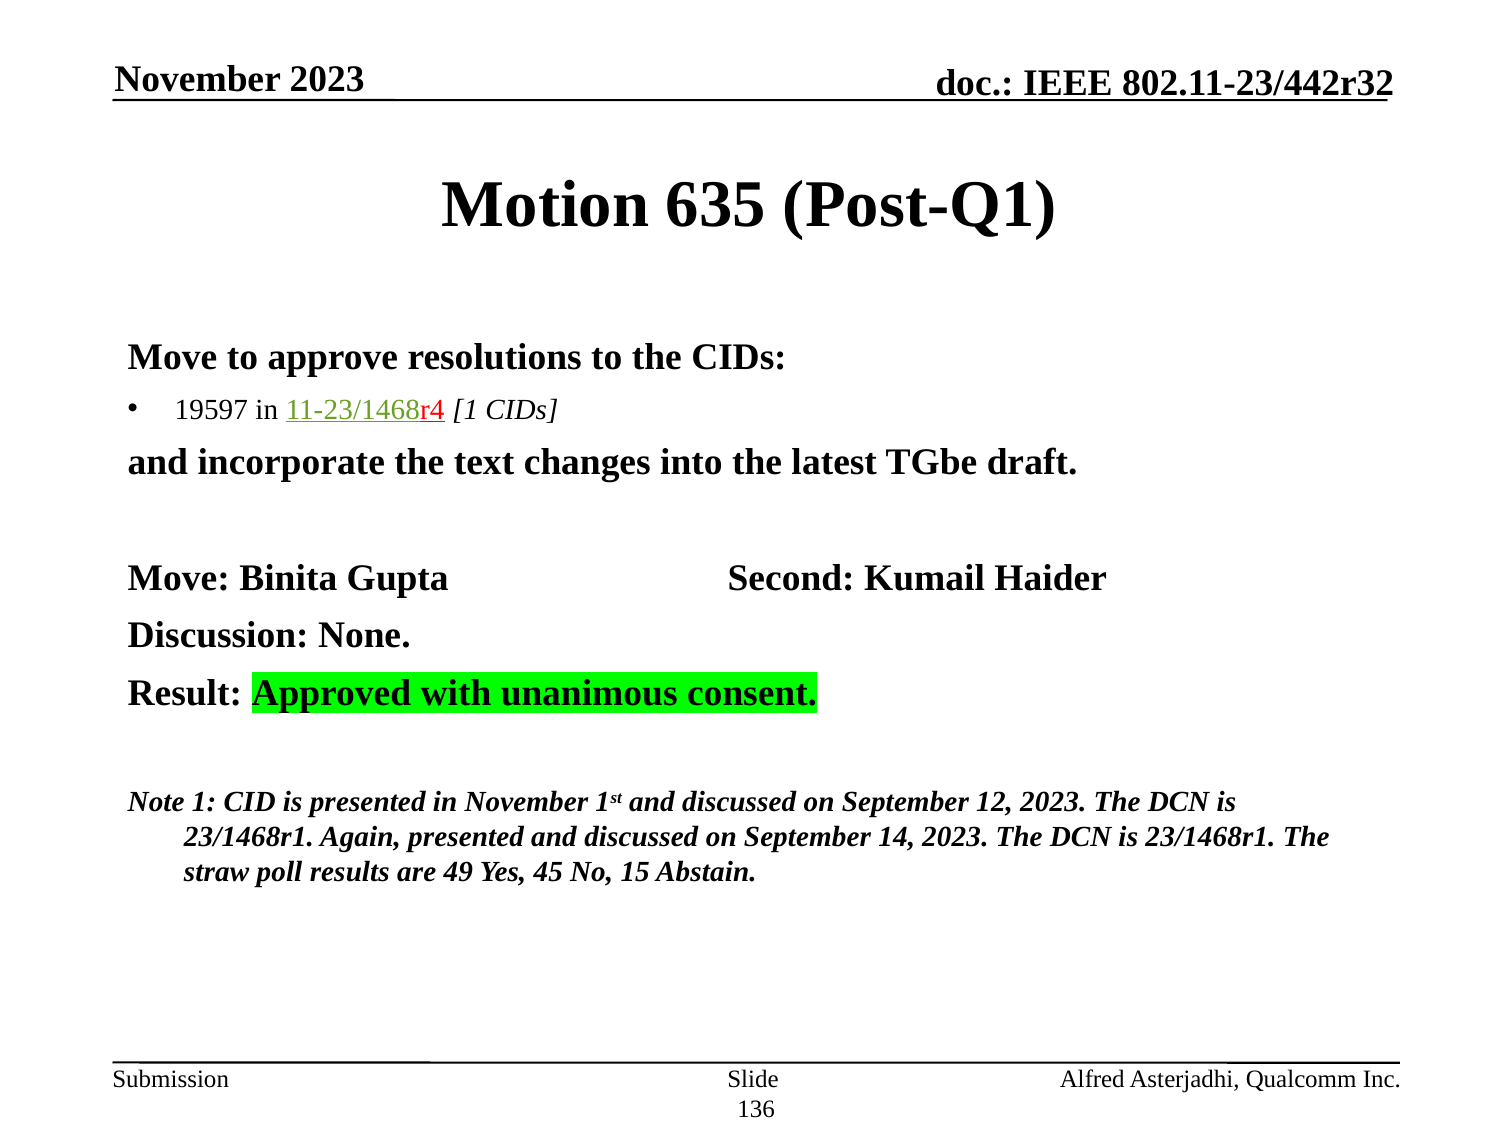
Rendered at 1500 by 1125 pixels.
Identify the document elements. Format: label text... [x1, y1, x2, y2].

title Motion 635 (Post-Q1) [112, 112, 1388, 288]
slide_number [114, 54, 423, 100]
slide_number Slide 136 [712, 1061, 800, 1123]
footer Alfred Asterjadhi, Qualcomm Inc. [878, 1061, 1402, 1093]
list Move to approve resolutions to the CIDs: 19597 in 11-23/1468r4 [1 CIDs] and incorporate the text changes into the latest TGbe draft. Move: Binita Gupta Second: Kumail Haider Discussion: None. Result: Approved with unanimous consent. Note 1: CID is presented in November 1st and discussed on September 12, 2023. The DCN is 23/1468r1. Again, presented and discussed on September 14, 2023. The DCN is 23/1468r1. The straw poll results are 49 Yes, 45 No, 15 Abstain. [112, 324, 1388, 1000]
